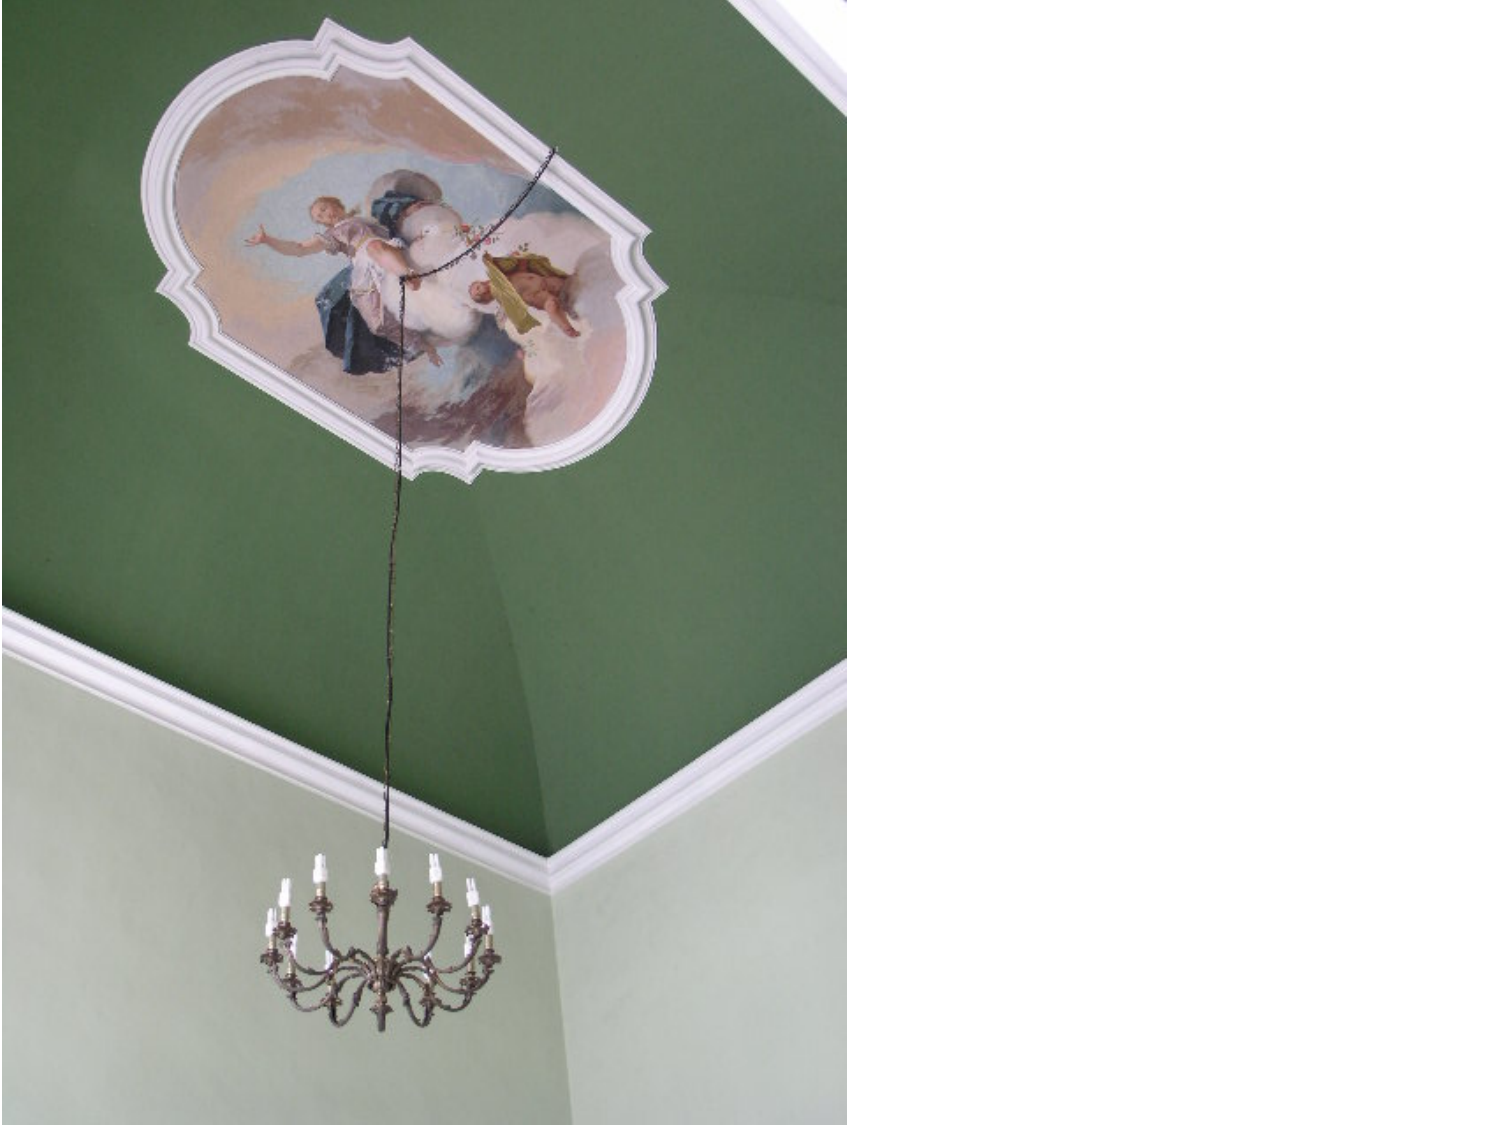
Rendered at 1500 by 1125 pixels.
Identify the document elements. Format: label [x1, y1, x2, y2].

list [2, 0, 847, 1125]
